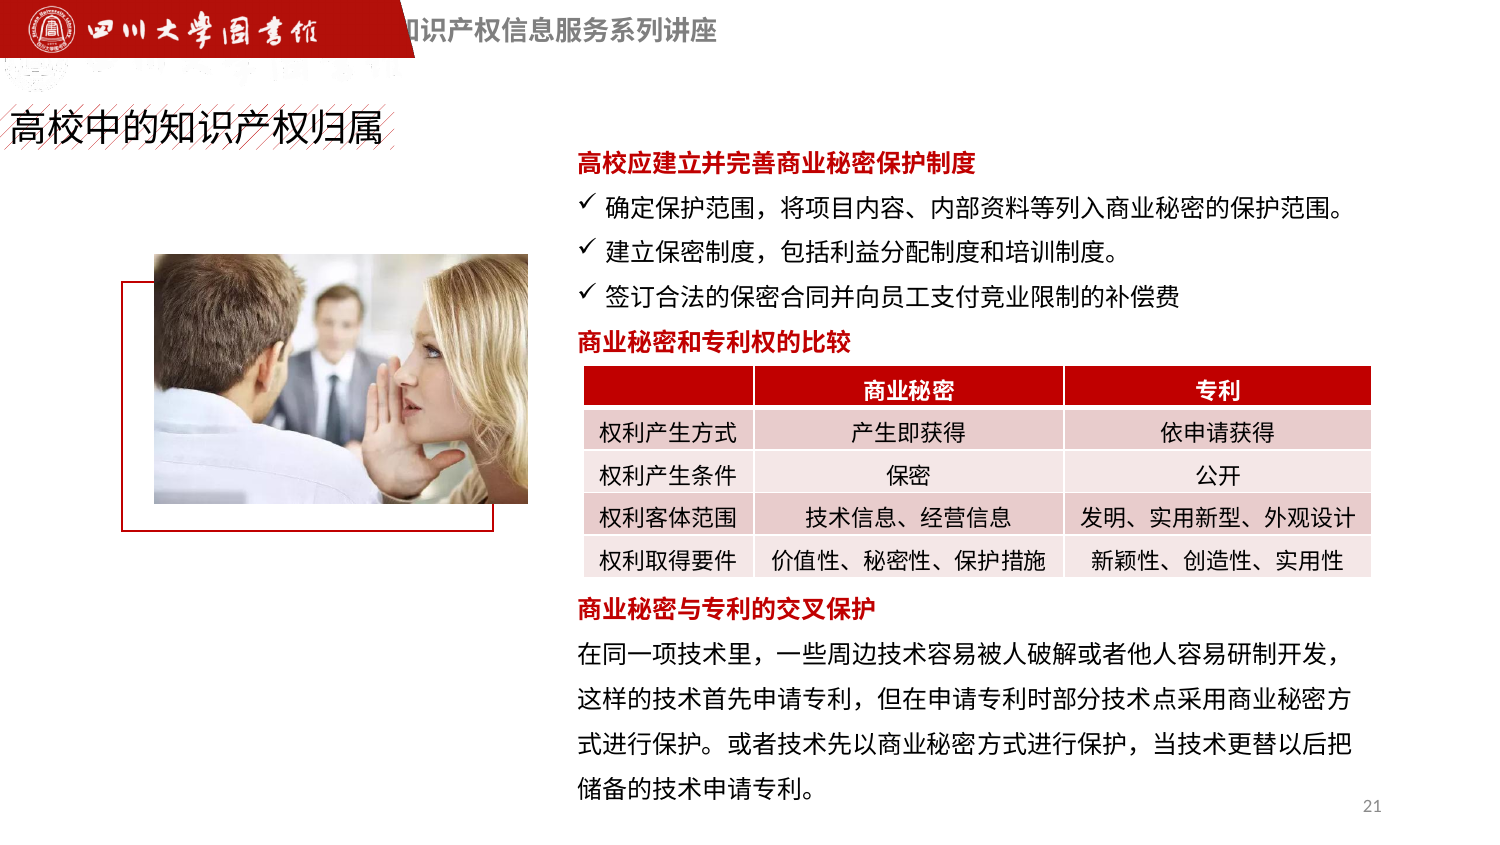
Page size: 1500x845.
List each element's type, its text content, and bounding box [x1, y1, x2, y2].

table_cell 权利客体范围 [584, 493, 753, 534]
text_box 商业秘密与专利的交叉保护 在同一项技术里，一些周边技术容易被人破解或者他人容易研制开发，这样的技术首先申请专利，但在申请专利时部分技术点采用商业秘密方式进行保护。或者技术先以商业秘密方式进行保护，当技术更替以后把储备的技术申请专利。 [565, 573, 1377, 809]
table_cell 公开 [1065, 451, 1371, 492]
table_cell 权利取得要件 [584, 536, 753, 573]
table_cell 权利产生方式 [584, 410, 753, 449]
table_cell 技术信息、经营信息 [755, 493, 1063, 534]
slide_number 21 [1059, 782, 1397, 828]
table_cell 价值性、秘密性、保护措施 [755, 536, 1063, 573]
text_box [121, 281, 494, 532]
text_box 高校应建立并完善商业秘密保护制度 确定保护范围，将项目内容、内部资料等列入商业秘密的保护范围。 建立保密制度，包括利益分配制度和培训制度。 签订合法的保密合同并向员工支付竞业限制的补偿费 商业秘密和专利权的比较 [565, 126, 1377, 363]
text_box 高校中的知识产权归属 [0, 104, 395, 150]
table_header 专利 [1065, 366, 1371, 405]
table_cell 新颖性、创造性、实用性 [1065, 536, 1371, 573]
picture [0, 0, 418, 92]
table_cell 依申请获得 [1065, 410, 1371, 449]
table_cell 保密 [755, 451, 1063, 492]
table_cell 产生即获得 [755, 410, 1063, 449]
table_cell 发明、实用新型、外观设计 [1065, 493, 1371, 534]
table_cell 权利产生条件 [584, 451, 753, 492]
table_header 商业秘密 [755, 366, 1063, 405]
table_header [584, 366, 753, 405]
picture [154, 254, 528, 504]
